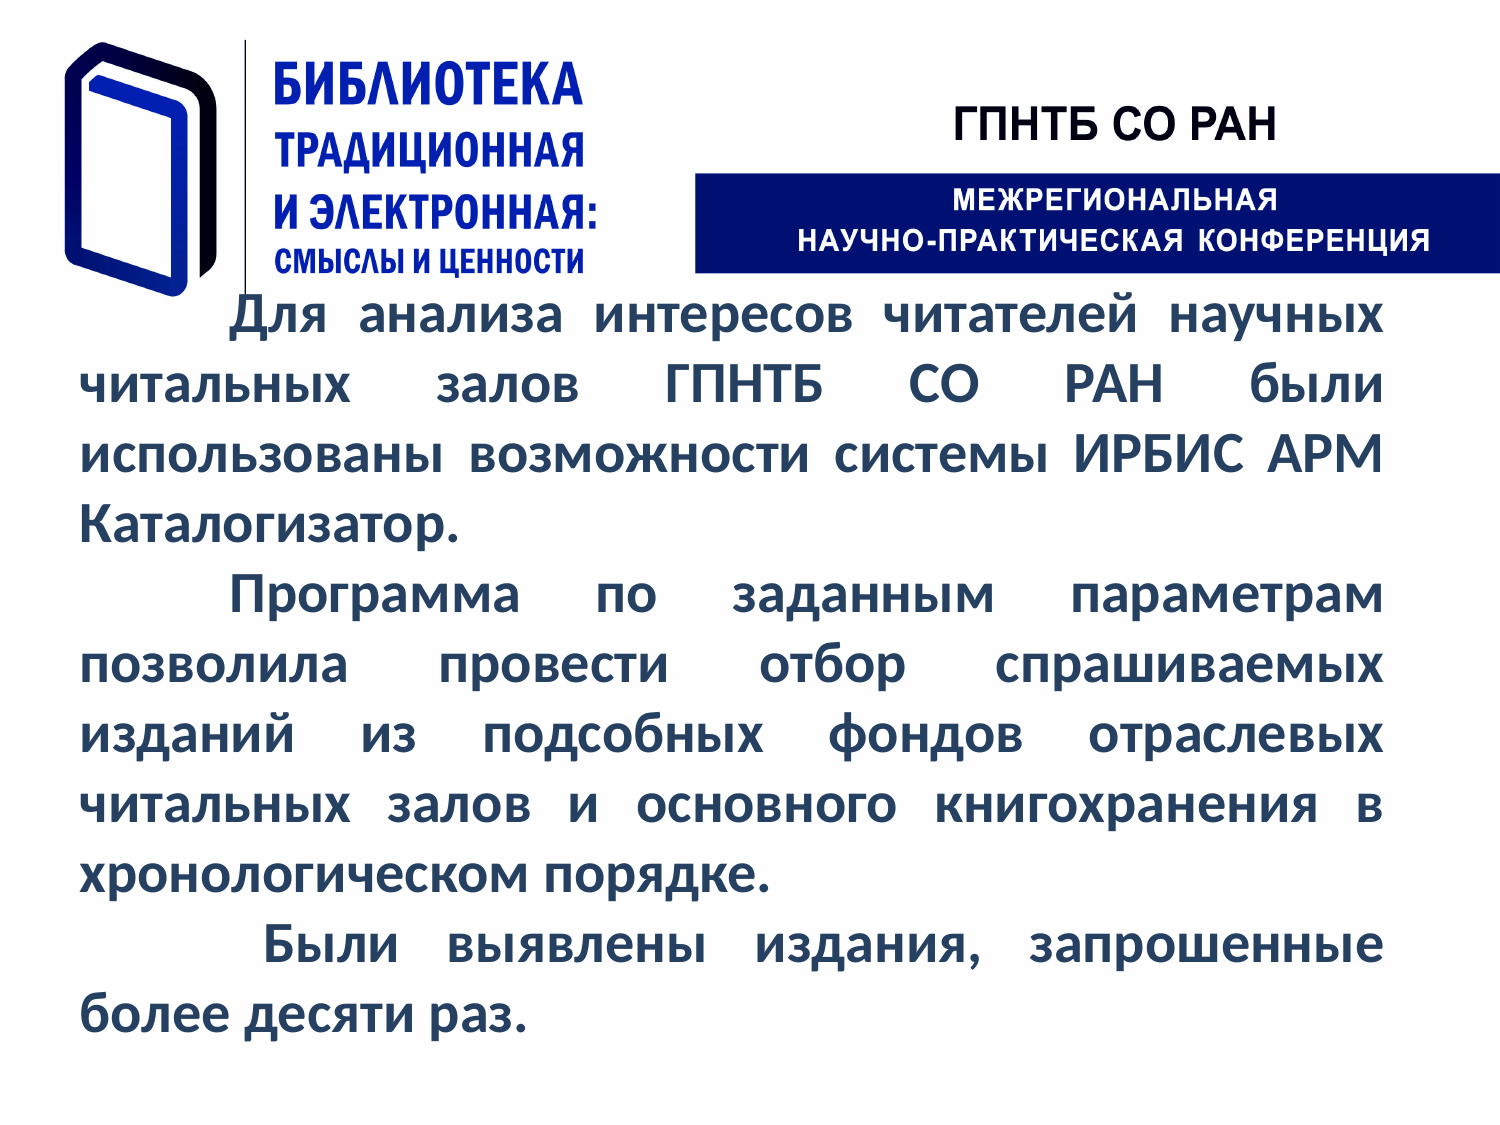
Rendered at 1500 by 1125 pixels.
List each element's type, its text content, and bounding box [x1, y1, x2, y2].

picture [0, 0, 1500, 1125]
text_box Для анализа интересов читателей научных читальных залов ГПНТБ СО РАН были использованы возможности системы ИРБИС АРМ Каталогизатор. Программа по заданным параметрам позволила провести отбор спрашиваемых изданий из подсобных фондов отраслевых читальных залов и основного книгохранения в хронологическом порядке. Были выявлены издания, запрошенные более десяти раз. [64, 267, 1400, 1097]
